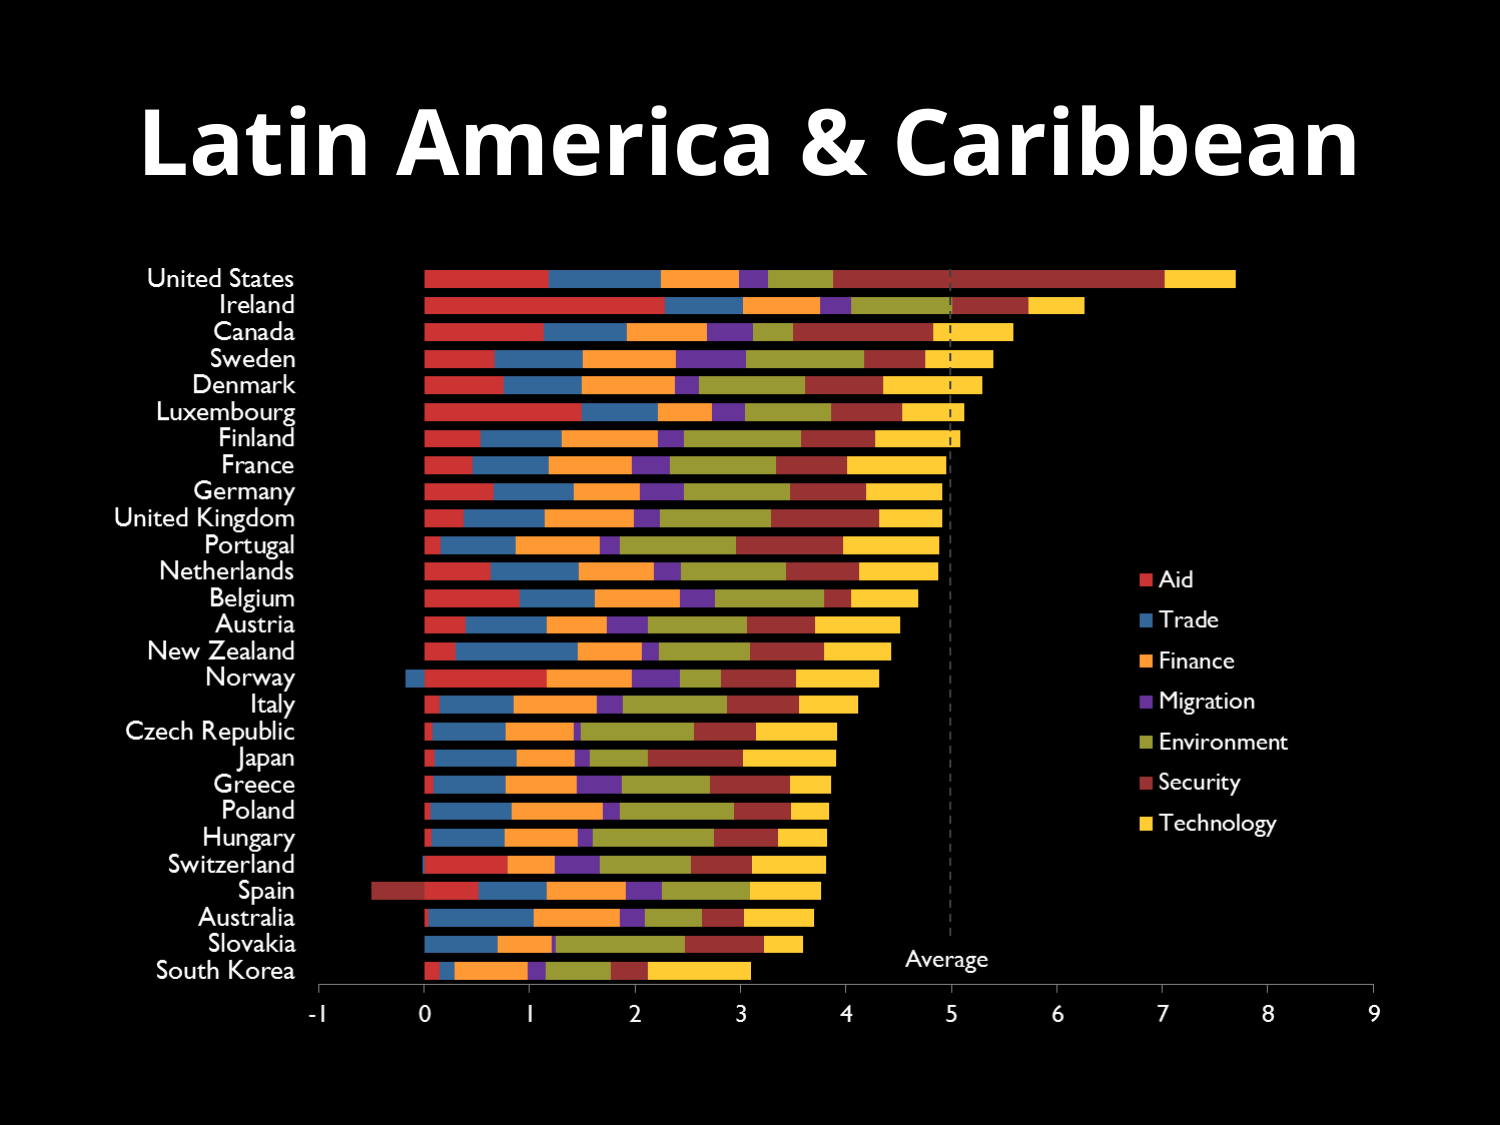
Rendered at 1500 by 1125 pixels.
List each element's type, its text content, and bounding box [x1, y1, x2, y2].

title Latin America & Caribbean [74, 44, 1426, 233]
picture [99, 237, 1399, 1080]
